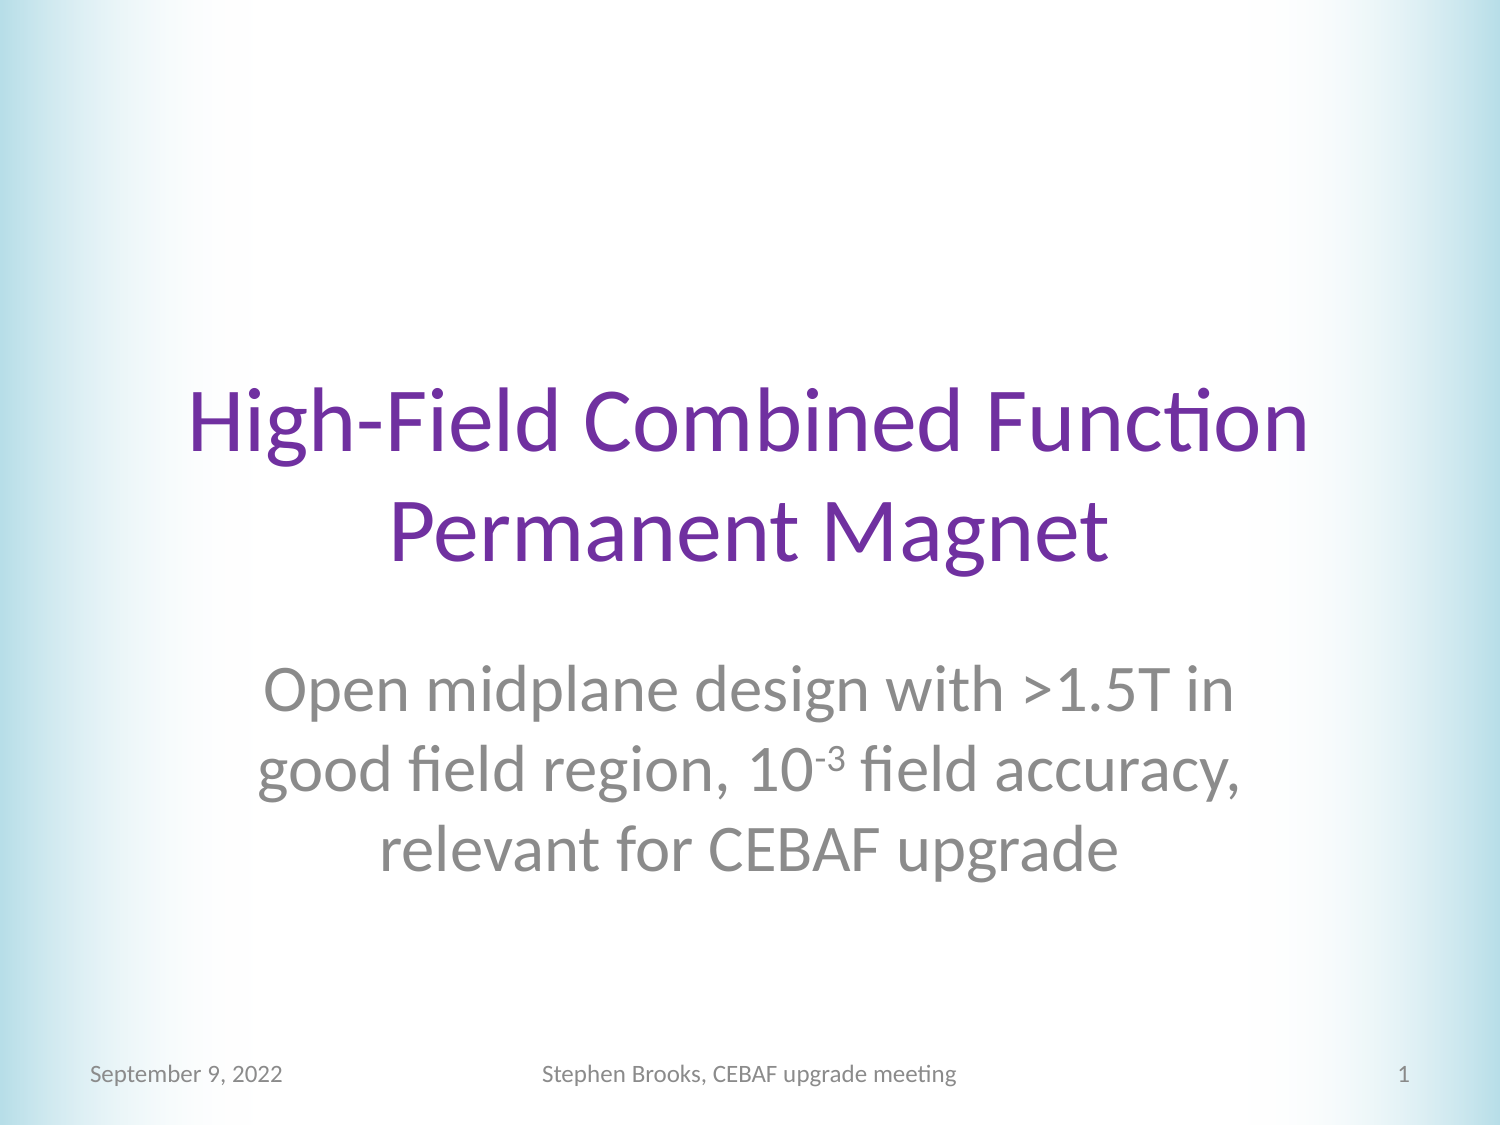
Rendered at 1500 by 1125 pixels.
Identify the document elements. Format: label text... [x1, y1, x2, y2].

title High-Field Combined Function Permanent Magnet [112, 349, 1388, 591]
footer Stephen Brooks, CEBAF upgrade meeting [512, 1042, 988, 1103]
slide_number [75, 1042, 425, 1103]
slide_number 1 [1074, 1042, 1425, 1103]
subtitle Open midplane design with >1.5T in good field region, 10-3 field accuracy, relevant for CEBAF upgrade [225, 637, 1275, 925]
